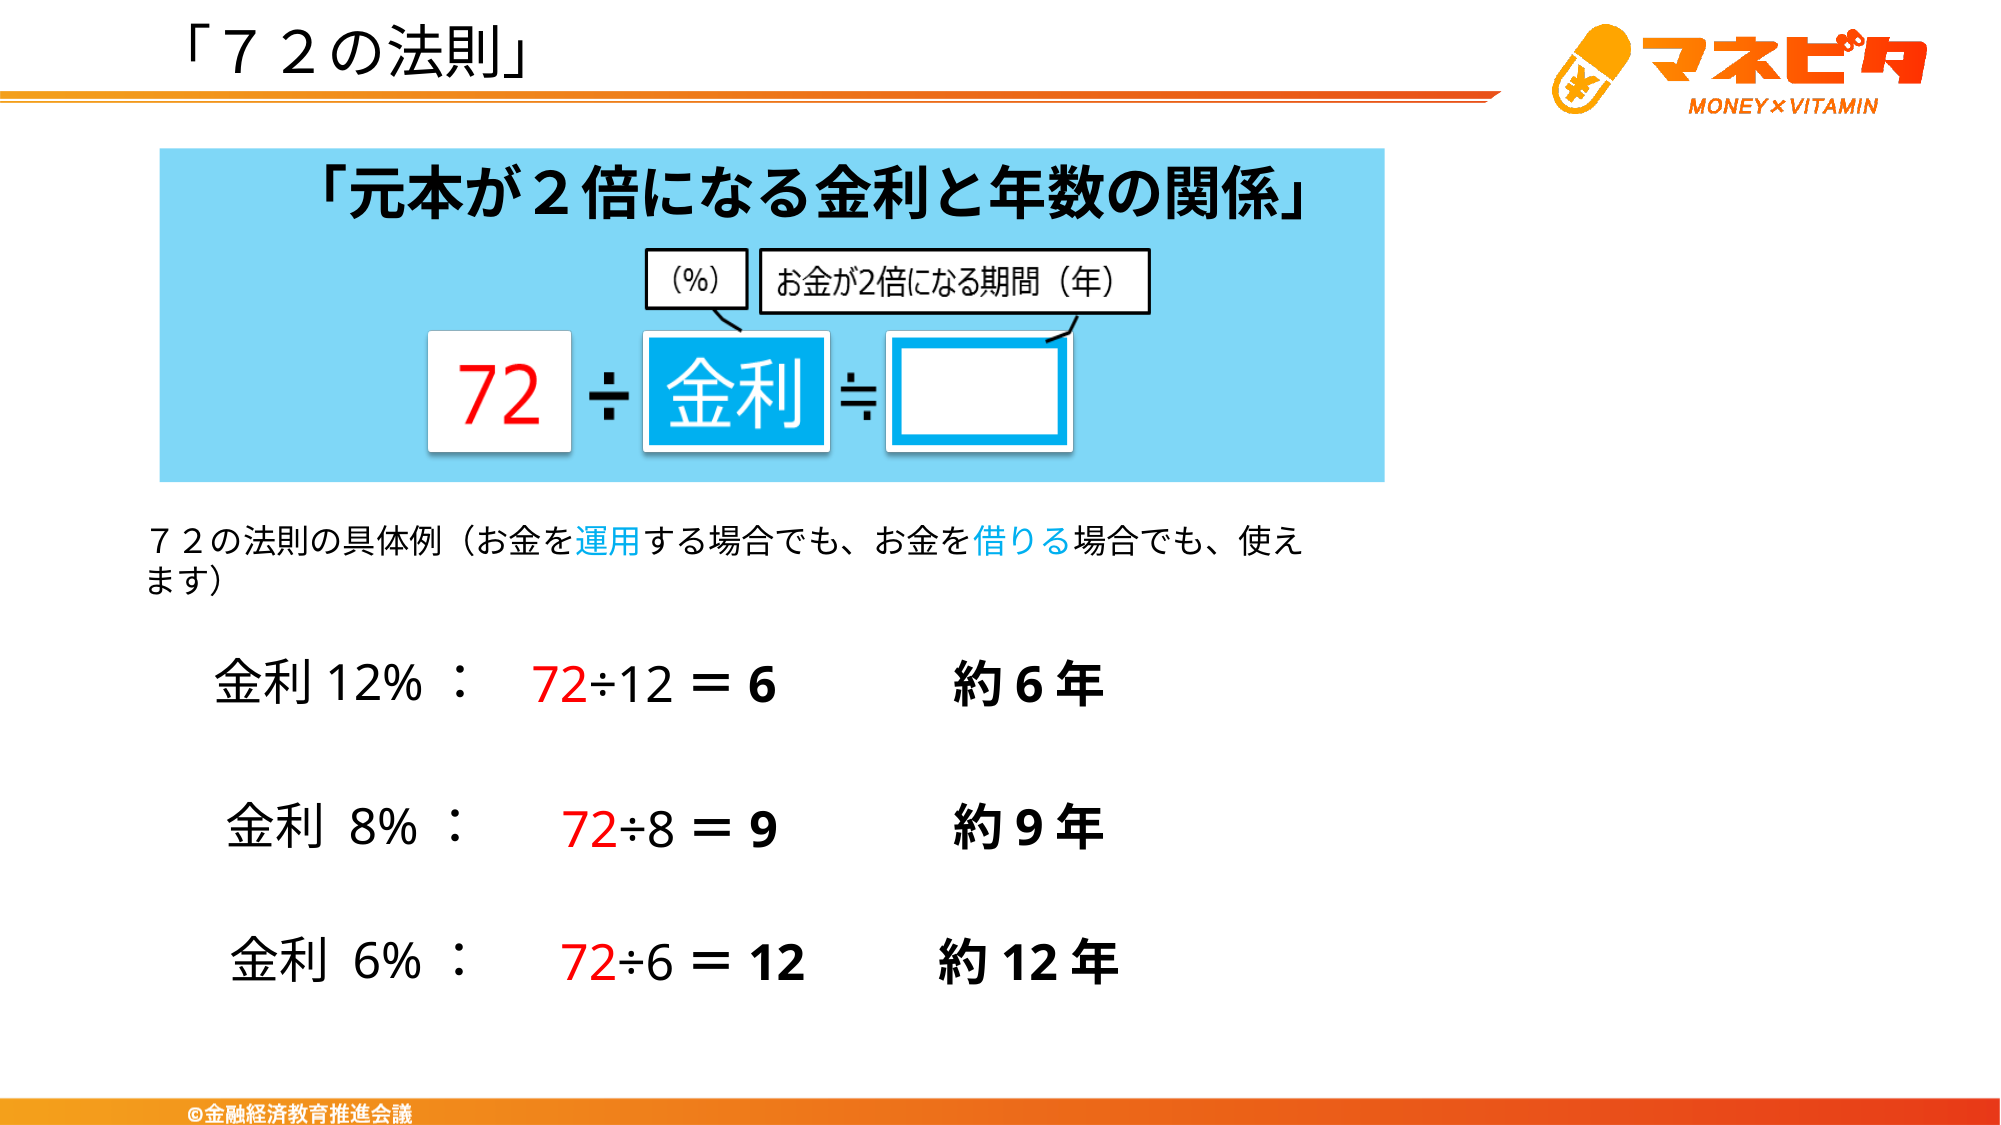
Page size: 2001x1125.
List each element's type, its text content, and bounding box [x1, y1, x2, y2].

text_box 72÷6＝12 [475, 923, 891, 998]
picture [1053, 51, 1540, 114]
text_box 「７２の法則」 [138, 8, 1053, 107]
text_box [114, 72, 1435, 520]
text_box ７２の法則の具体例（お金を運用する場合でも、お金を借りる場合でも、使えます） [128, 523, 1338, 597]
text_box 72÷8＝9 [462, 790, 878, 866]
text_box 金利12%： [198, 643, 542, 718]
text_box 約12年 [907, 923, 1152, 998]
text_box 約6年 [907, 644, 1152, 720]
text_box 約9年 [907, 787, 1152, 863]
picture [0, 1071, 2000, 1125]
text_box 金利 8%： [210, 787, 531, 862]
text_box 72÷12＝6 [446, 645, 862, 720]
text_box 「元本が２倍になる金利と年数の関係」 [216, 148, 1391, 234]
picture [1552, 24, 1927, 114]
picture [406, 248, 1152, 499]
text_box 金利 6%： [191, 921, 534, 996]
picture [0, 51, 138, 114]
